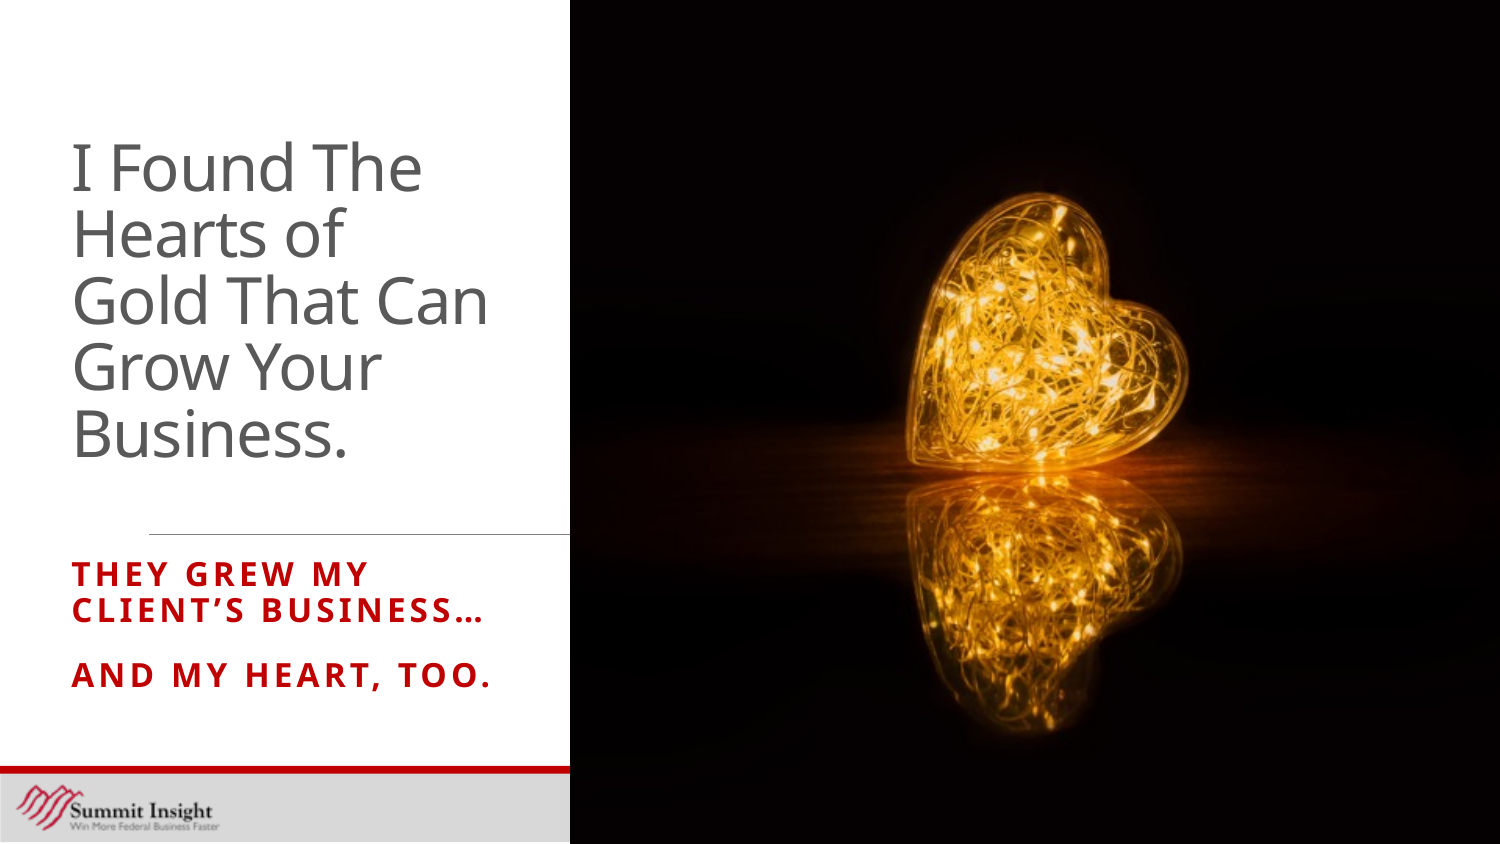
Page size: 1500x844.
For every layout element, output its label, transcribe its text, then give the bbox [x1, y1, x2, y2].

picture [570, 0, 1500, 844]
picture [6, 775, 230, 840]
title I Found The Hearts of Gold That Can Grow Your Business. [56, 117, 507, 478]
list They Grew My Client’s business… and My heart, too. [56, 550, 507, 742]
